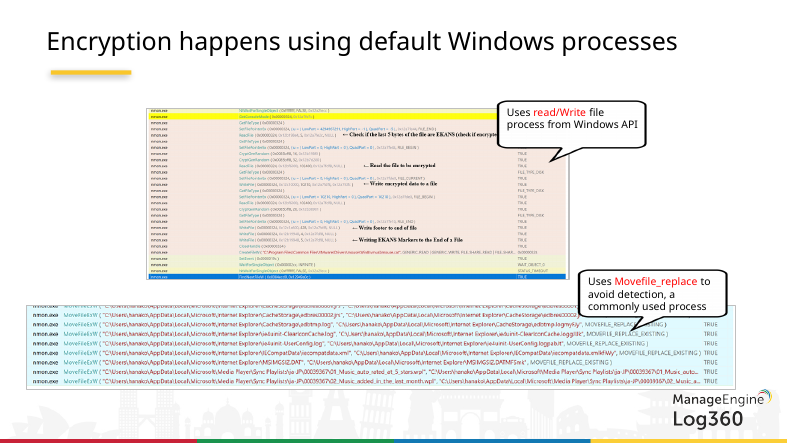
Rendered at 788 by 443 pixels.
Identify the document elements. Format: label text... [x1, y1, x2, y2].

picture [0, 0, 787, 443]
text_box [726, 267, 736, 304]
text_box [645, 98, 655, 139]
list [26, 305, 736, 390]
title Encryption happens using default Windows processes [39, 17, 749, 64]
